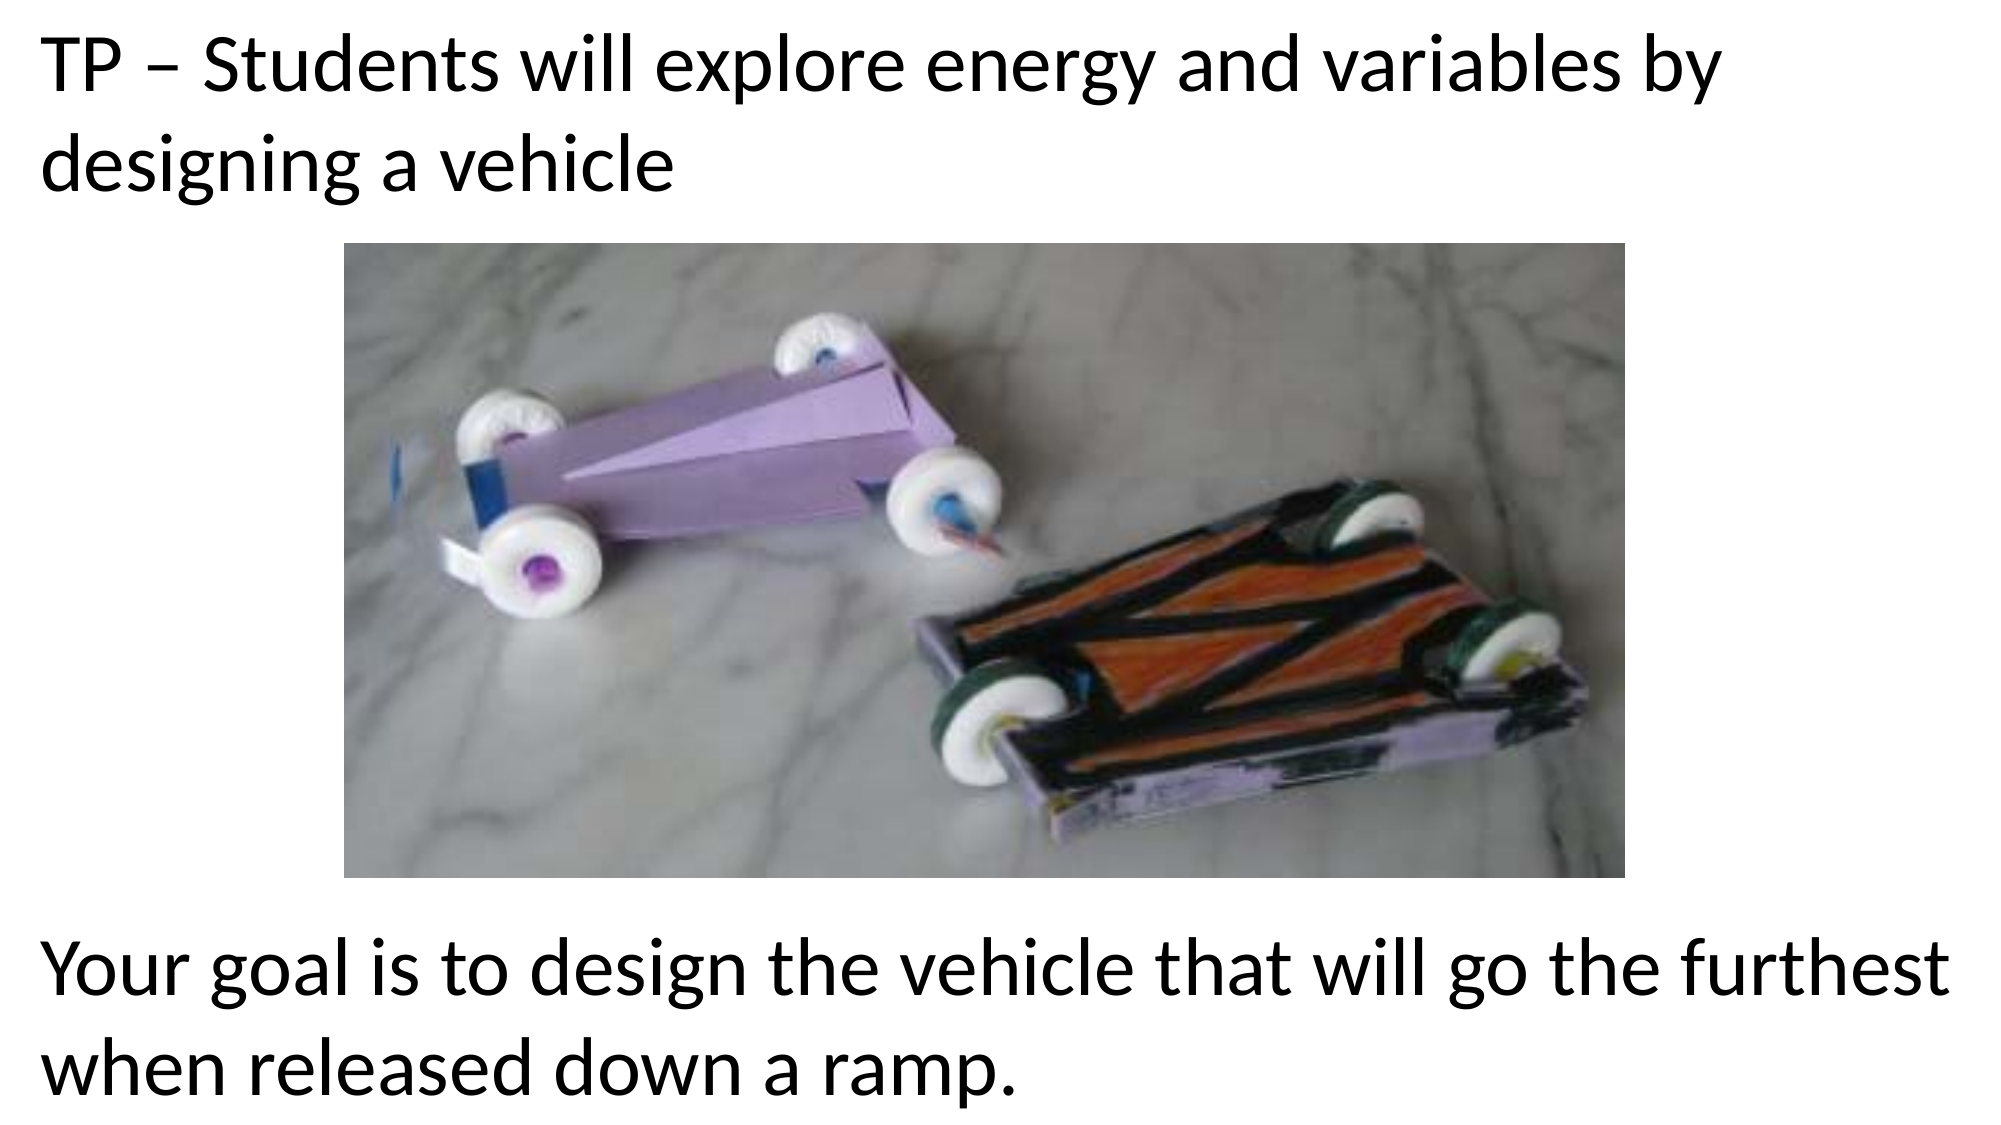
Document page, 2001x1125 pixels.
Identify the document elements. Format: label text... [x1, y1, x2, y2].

text_box TP – Students will explore energy and variables by designing a vehicle [25, 1, 1973, 216]
picture [344, 243, 1625, 878]
text_box Your goal is to design the vehicle that will go the furthest when released down a ramp. [25, 904, 1973, 1120]
